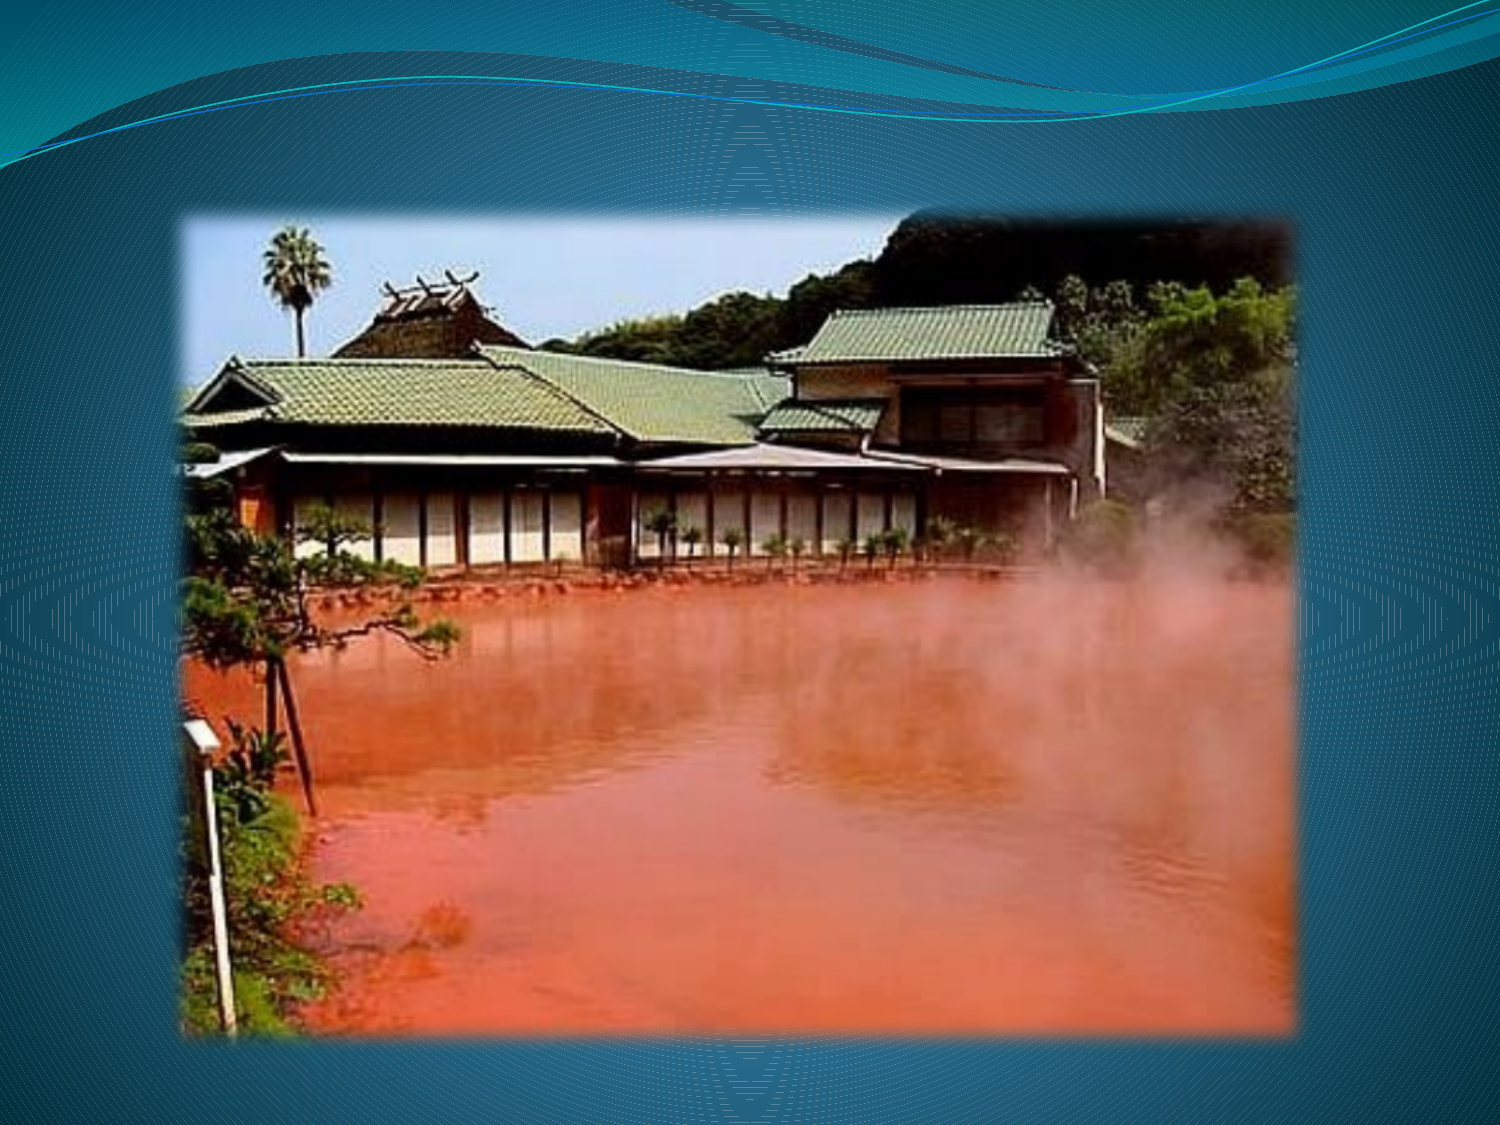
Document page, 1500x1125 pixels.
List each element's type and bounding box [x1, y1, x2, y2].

picture [163, 198, 1316, 1055]
